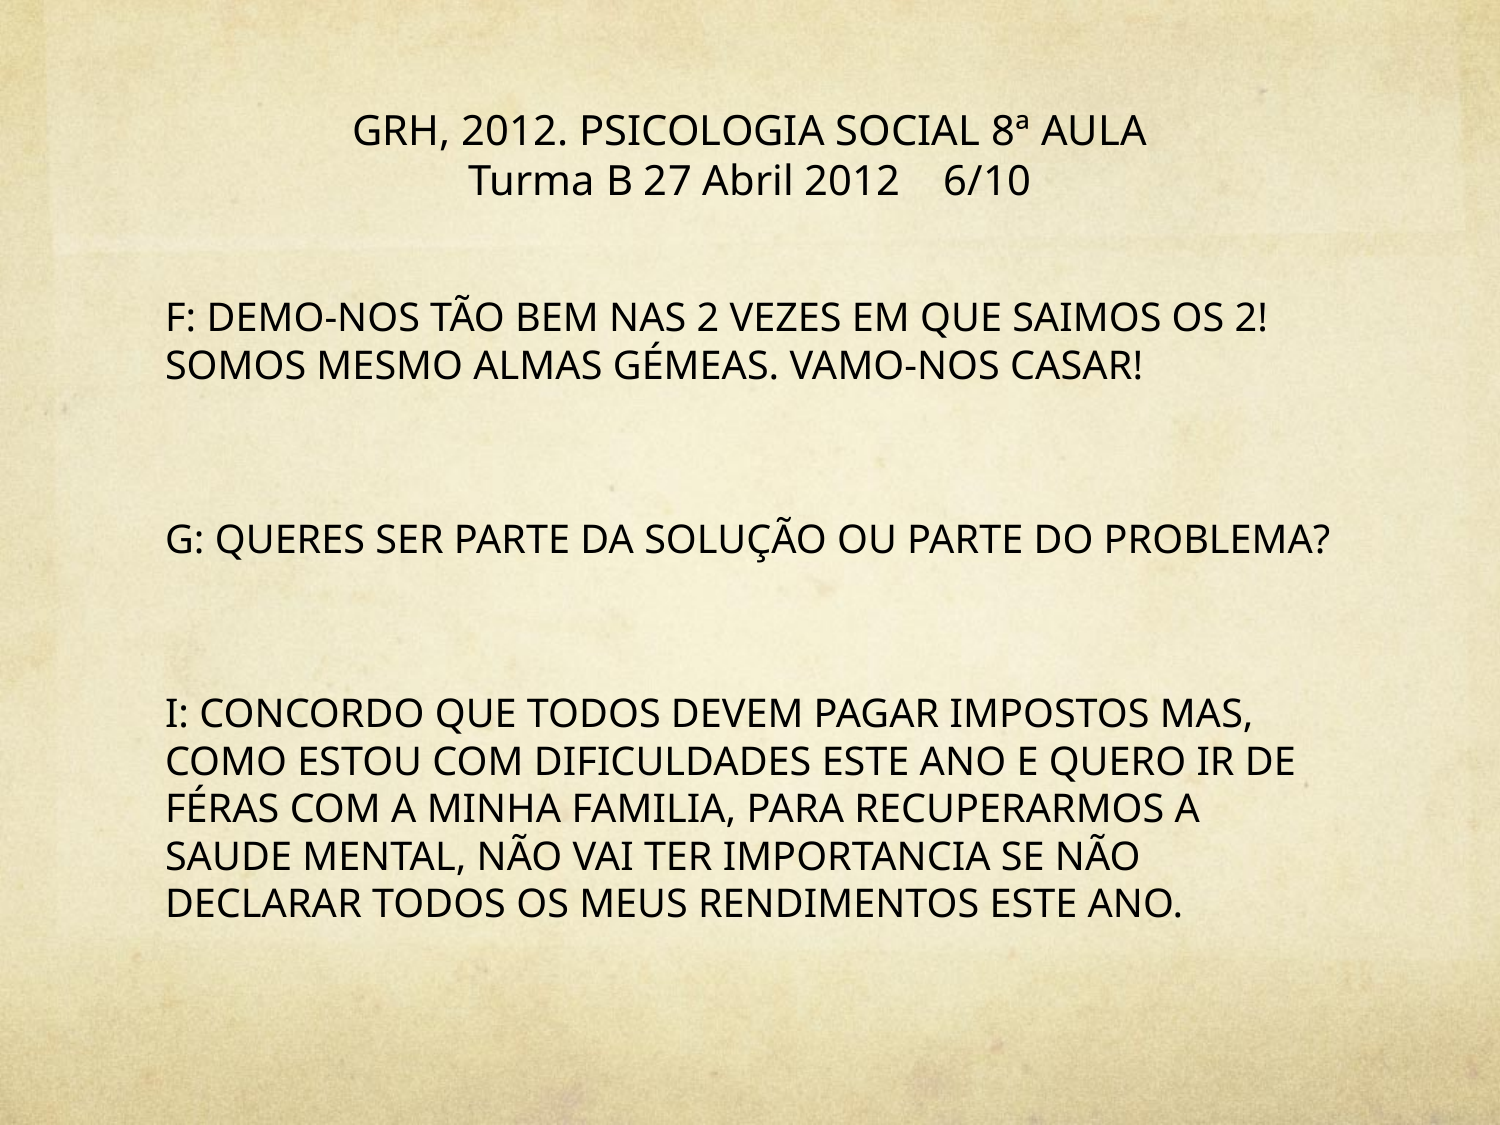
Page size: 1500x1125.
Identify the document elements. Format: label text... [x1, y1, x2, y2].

title GRH, 2012. PSICOLOGIA SOCIAL 8ª AULA Turma B 27 Abril 2012 6/10 [150, 82, 1350, 225]
picture [0, 0, 1500, 1125]
list F: DEMO-NOS TÃO BEM NAS 2 VEZES EM QUE SAIMOS OS 2! SOMOS MESMO ALMAS GÉMEAS. VAMO-NOS CASAR! G: QUERES SER PARTE DA SOLUÇÃO OU PARTE DO PROBLEMA? I: CONCORDO QUE TODOS DEVEM PAGAR IMPOSTOS MAS, COMO ESTOU COM DIFICULDADES ESTE ANO E QUERO IR DE FÉRAS COM A MINHA FAMILIA, PARA RECUPERARMOS A SAUDE MENTAL, NÃO VAI TER IMPORTANCIA SE NÃO DECLARAR TODOS OS MEUS RENDIMENTOS ESTE ANO. [150, 284, 1350, 950]
